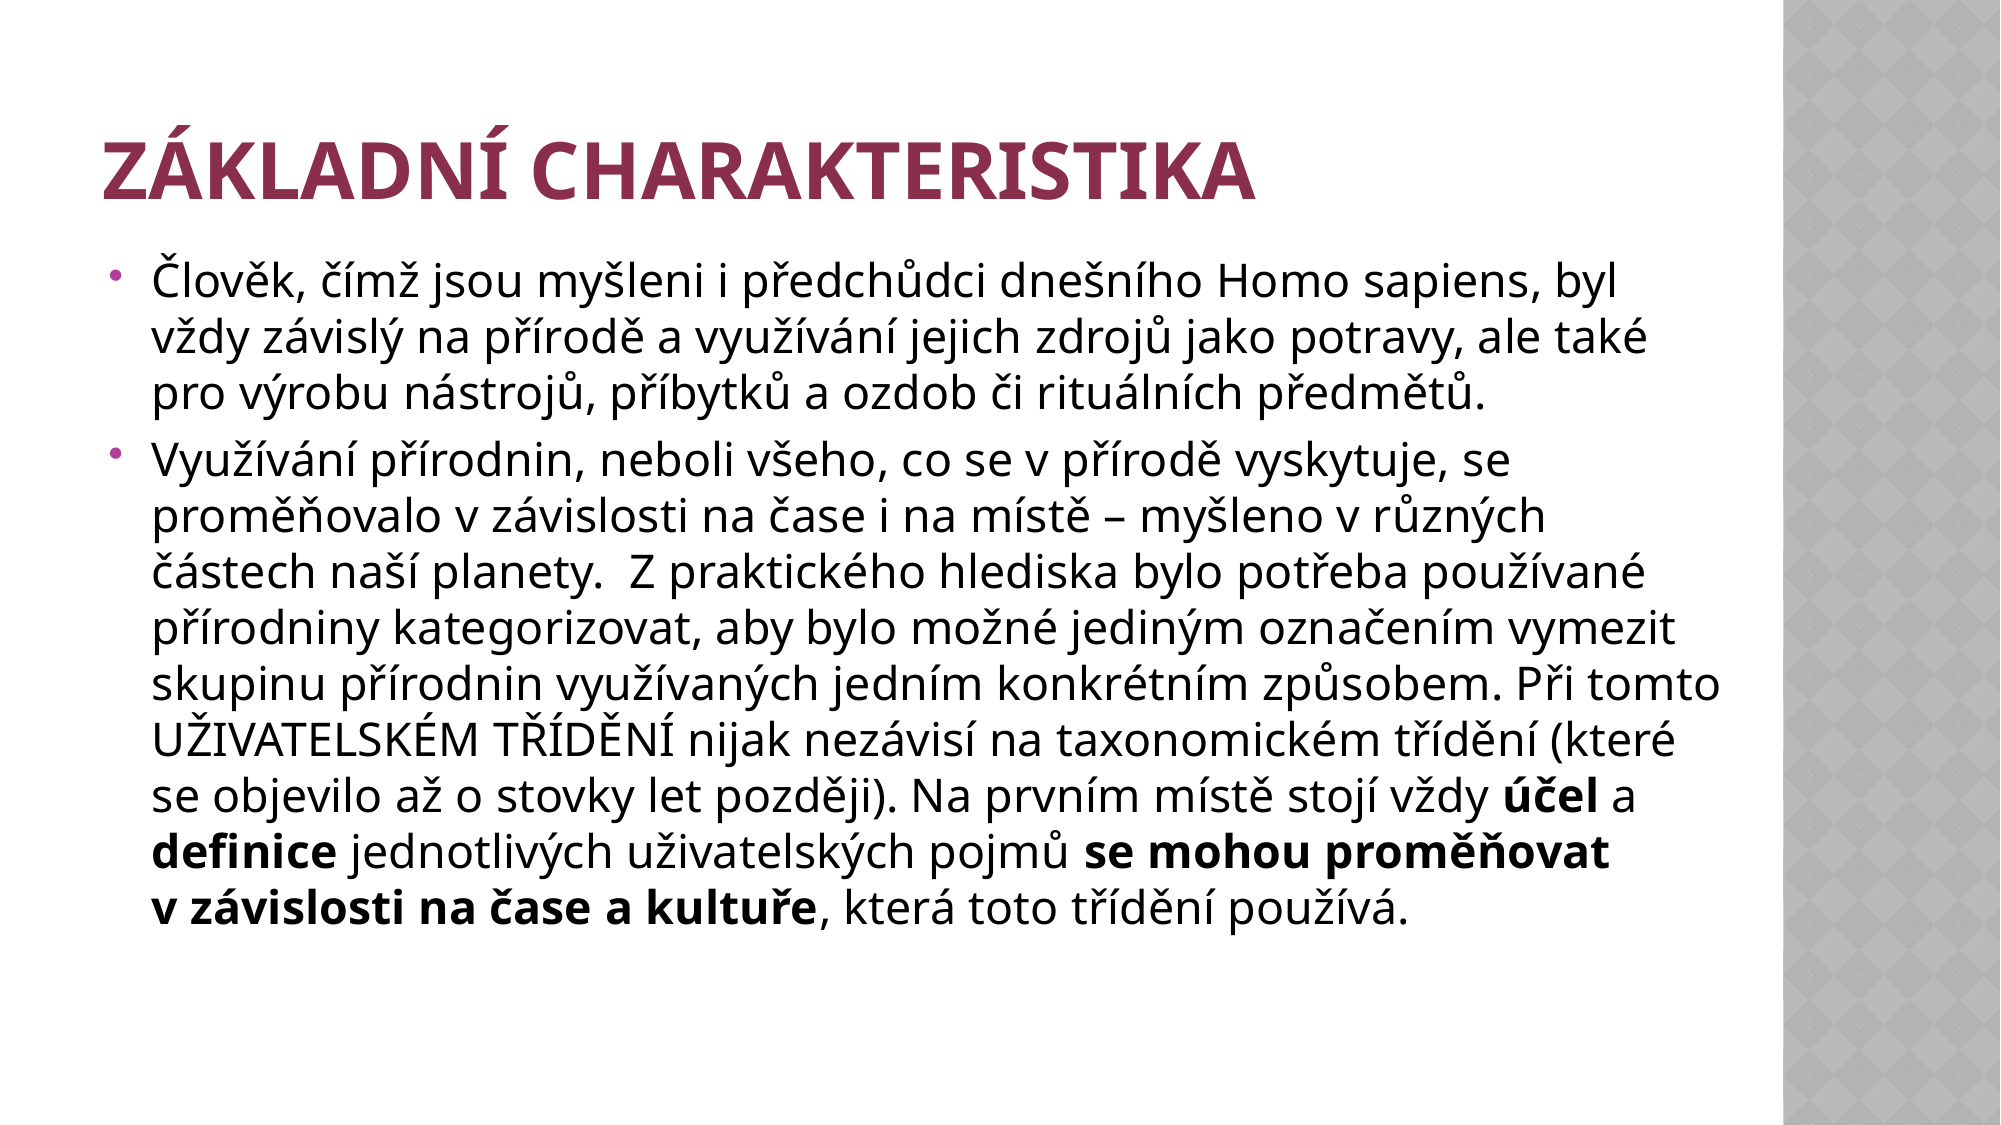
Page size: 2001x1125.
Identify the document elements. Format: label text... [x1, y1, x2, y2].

title Základní charakteristika [95, 115, 1905, 216]
list Člověk, čímž jsou myšleni i předchůdci dnešního Homo sapiens, byl vždy závislý na přírodě a využívání jejich zdrojů jako potravy, ale také pro výrobu nástrojů, příbytků a ozdob či rituálních předmětů. Využívání přírodnin, neboli všeho, co se v přírodě vyskytuje, se proměňovalo v závislosti na čase i na místě – myšleno v různých částech naší planety. Z praktického hlediska bylo potřeba používané přírodniny kategorizovat, aby bylo možné jediným označením vymezit skupinu přírodnin využívaných jedním konkrétním způsobem. Při tomto UŽIVATELSKÉM TŘÍDĚNÍ nijak nezávisí na taxonomickém třídění (které se objevilo až o stovky let později). Na prvním místě stojí vždy účel a definice jednotlivých uživatelských pojmů se mohou proměňovat v závislosti na čase a kultuře, která toto třídění používá. [95, 243, 1739, 999]
